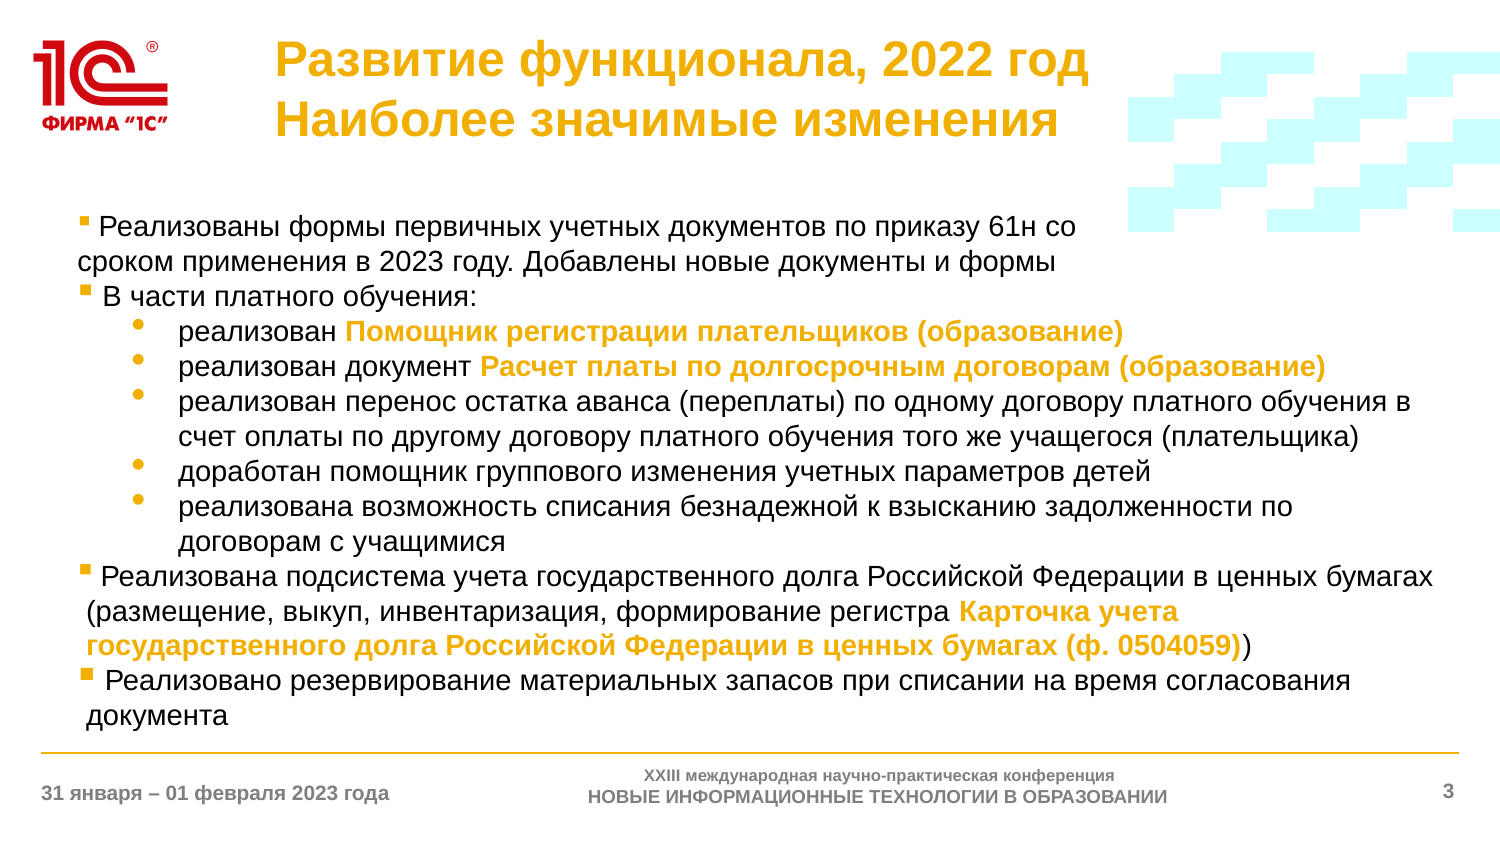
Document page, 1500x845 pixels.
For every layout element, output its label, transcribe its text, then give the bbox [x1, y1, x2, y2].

text_box 3 [1328, 777, 1455, 803]
text_box 31 января – 01 февраля 2023 года [41, 779, 395, 805]
text_box [1128, 52, 1500, 233]
text_box XXIII международная научно-практическая конференция НОВЫЕ ИНФОРМАЦИОННЫЕ ТЕХНОЛОГИИ В ОБРАЗОВАНИИ [395, 764, 1365, 808]
list Реализованы формы первичных учетных документов по приказу 61н со сроком применения в 2023 году. Добавлены новые документы и формы В части платного обучения: реализован Помощник регистрации плательщиков (образование) реализован документ Расчет платы по долгосрочным договорам (образование) реализован перенос остатка аванса (переплаты) по одному договору платного обучения в счет оплаты по другому договору платного обучения того же учащегося (плательщика) доработан помощник группового изменения учетных параметров детей реализована возможность списания безнадежной к взысканию задолженности по договорам с учащимися Реализована подсистема учета государственного долга Российской Федерации в ценных бумагах (размещение, выкуп, инвентаризация, формирование регистра Карточка учета государственного долга Российской Федерации в ценных бумагах (ф. 0504059)) Реализовано резервирование материальных запасов при списании на время согласования документа [40, 199, 1460, 751]
title Развитие функционала, 2022 год Наиболее значимые изменения [265, 25, 1400, 147]
picture [29, 38, 172, 133]
